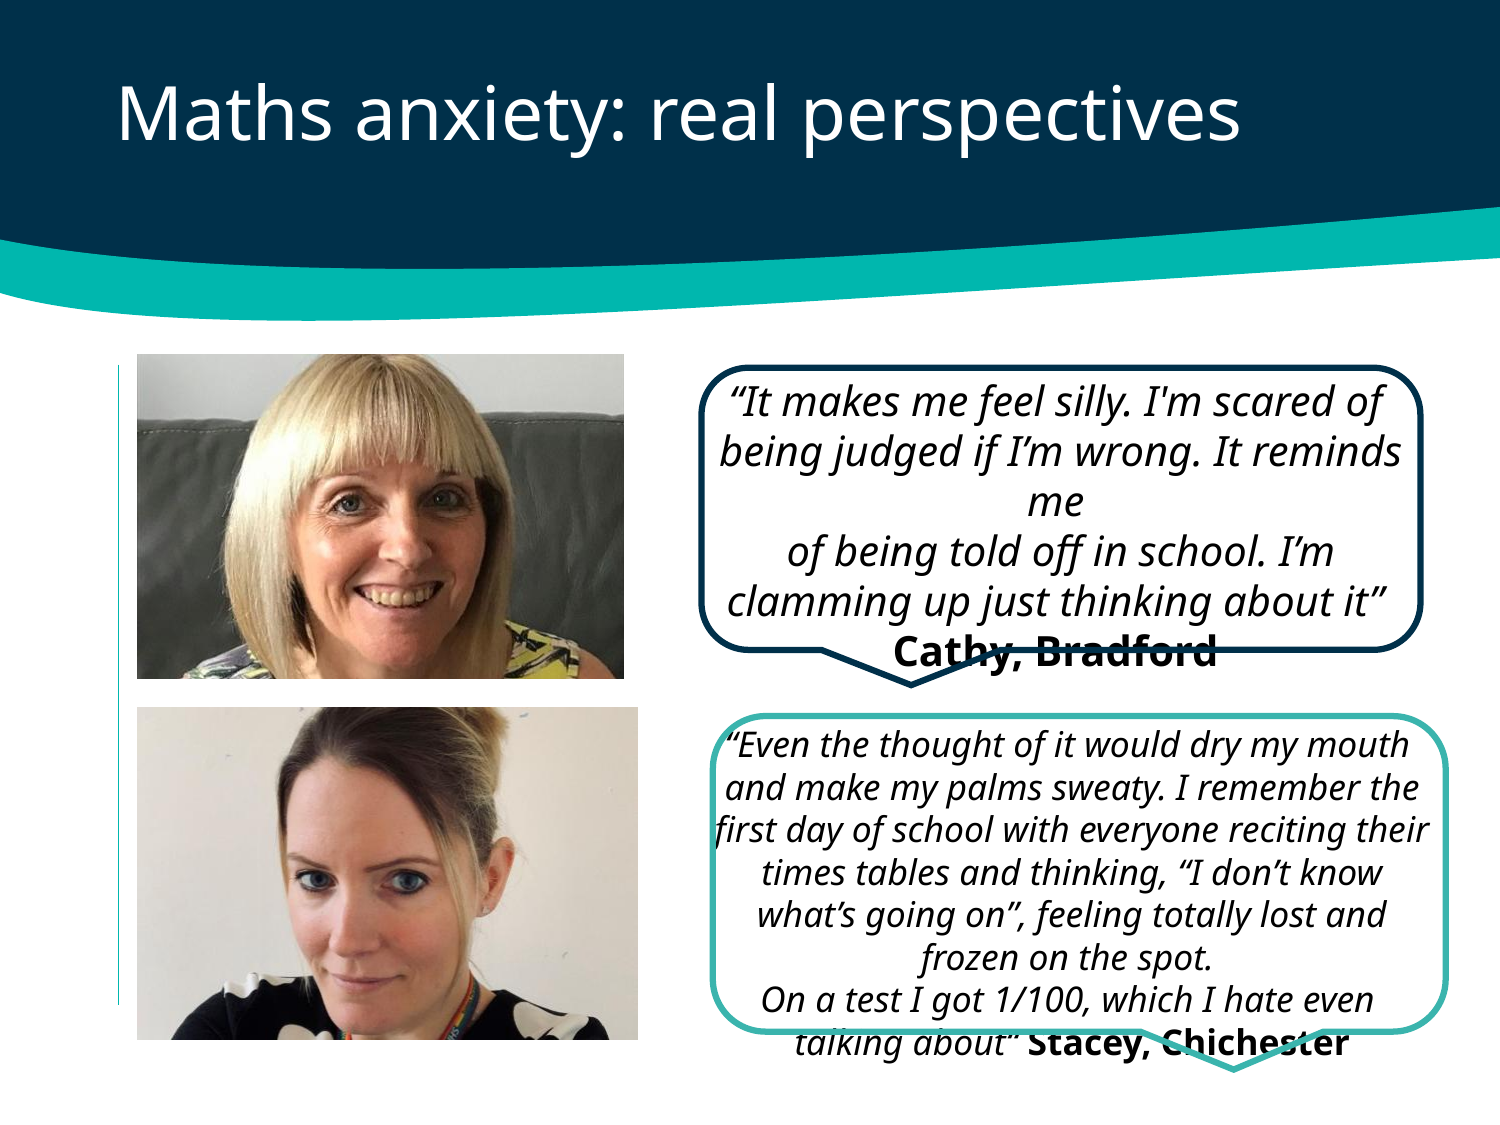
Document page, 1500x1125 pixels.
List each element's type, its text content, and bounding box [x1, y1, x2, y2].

text_box “It makes me feel silly. I'm scared of being judged if I’m wrong. It reminds me of being told off in school. I’m clamming up just thinking about it” Cathy, Bradford [923, 367, 1430, 683]
text_box [700, 366, 1422, 687]
picture [137, 707, 638, 1041]
text_box [711, 715, 1447, 1071]
text_box “It makes me feel silly. I'm scared of being judged if I’m wrong. It reminds me of being told off in school. I’m clamming up just thinking about it” Cathy, Bradford [692, 367, 900, 683]
list Maths anxiety: real perspectives [100, 67, 1411, 258]
text_box “Even the thought of it would dry my mouth and make my palms sweaty. I remember the first day of school with everyone reciting their times tables and thinking, “I don’t know what’s going on”, feeling totally lost and frozen on the spot. On a test I got 1/100, which I hate even talking about“ Stacey, Chichester [698, 714, 1446, 1070]
picture [137, 354, 624, 679]
